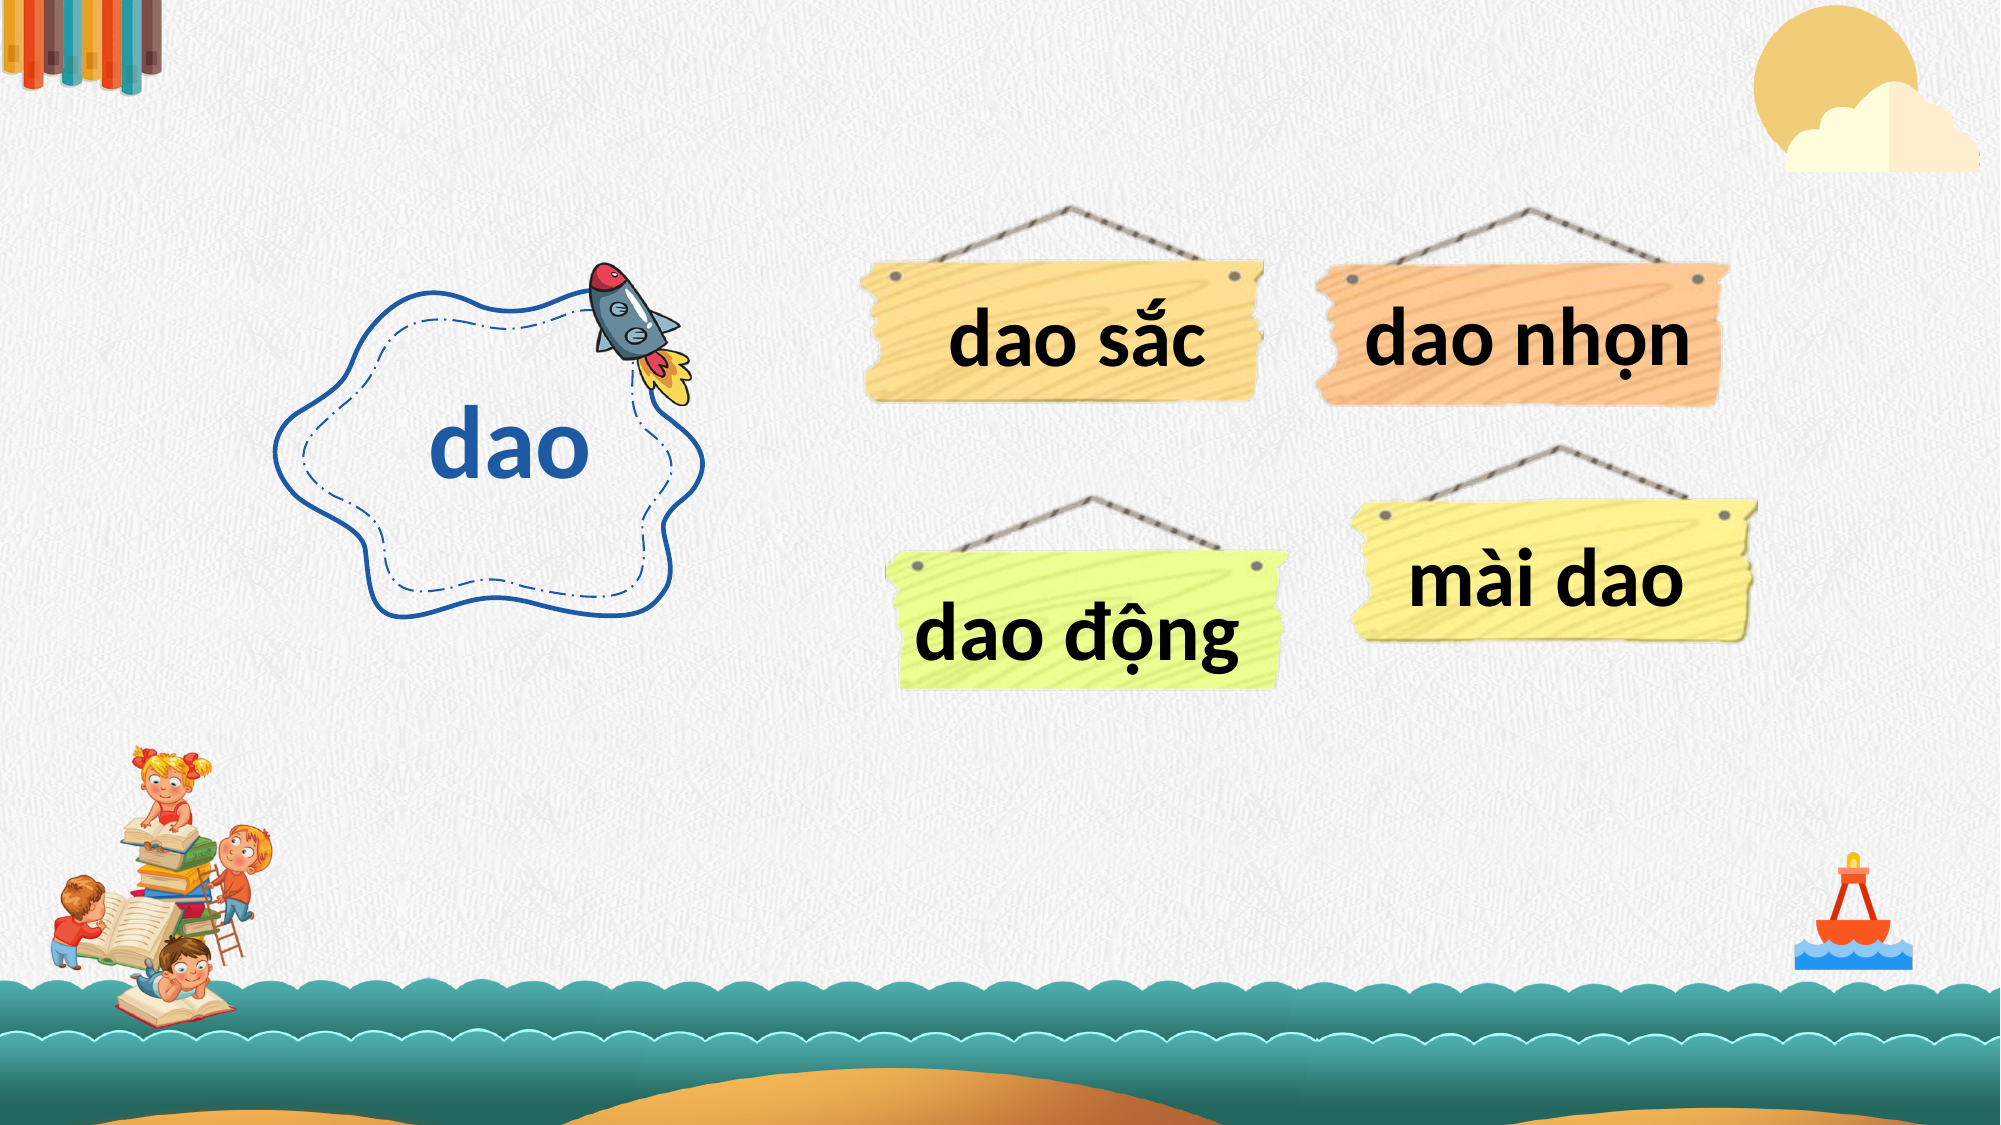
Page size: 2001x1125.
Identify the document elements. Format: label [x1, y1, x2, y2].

text_box [860, 478, 1299, 712]
picture [0, 0, 2000, 1125]
text_box [1753, 5, 1980, 172]
text_box [1339, 420, 1771, 676]
text_box [1269, 191, 1754, 421]
text_box [852, 198, 1280, 428]
text_box [274, 262, 703, 617]
